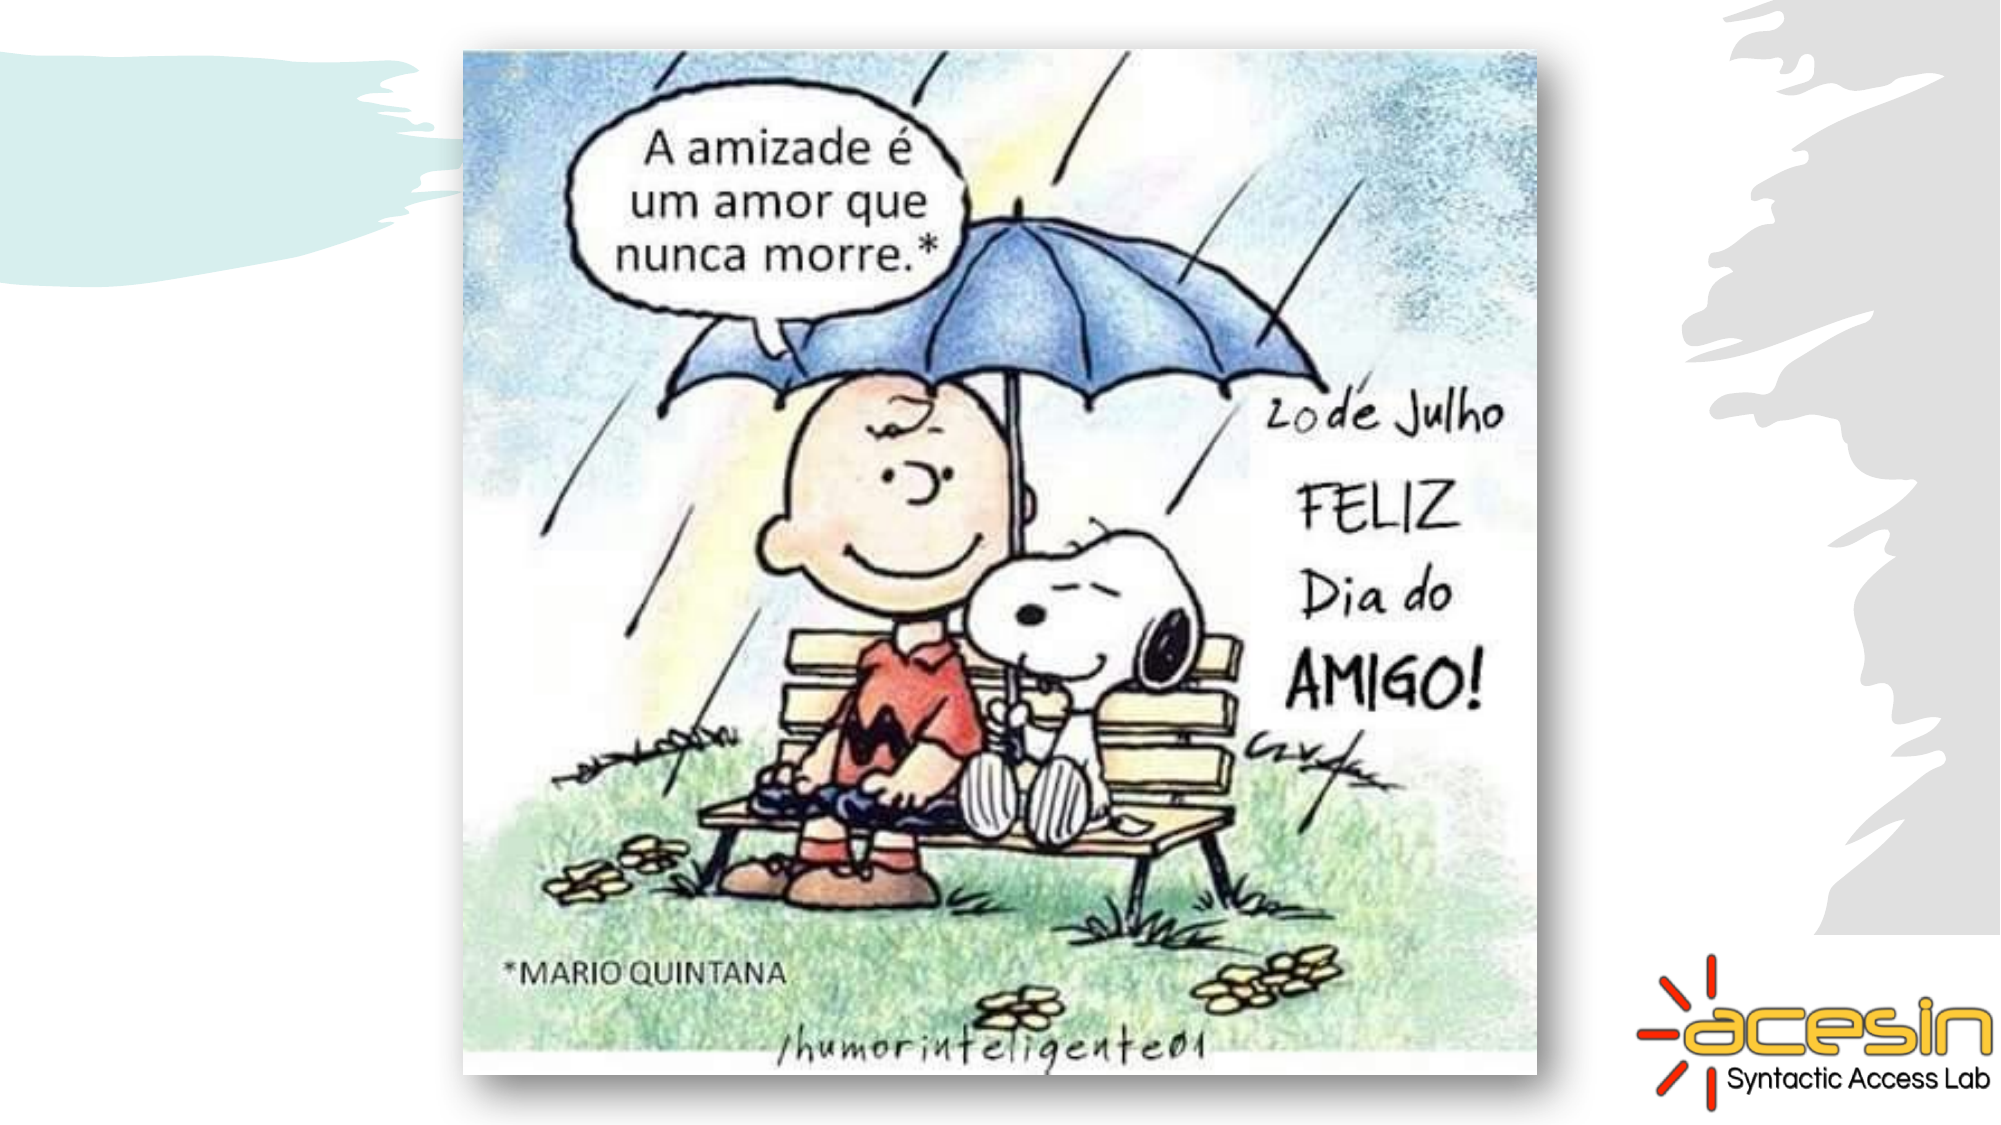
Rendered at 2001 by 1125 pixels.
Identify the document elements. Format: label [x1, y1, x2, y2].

text_box [1680, 0, 2000, 935]
picture [463, 49, 1537, 1076]
picture [1633, 935, 2000, 1125]
